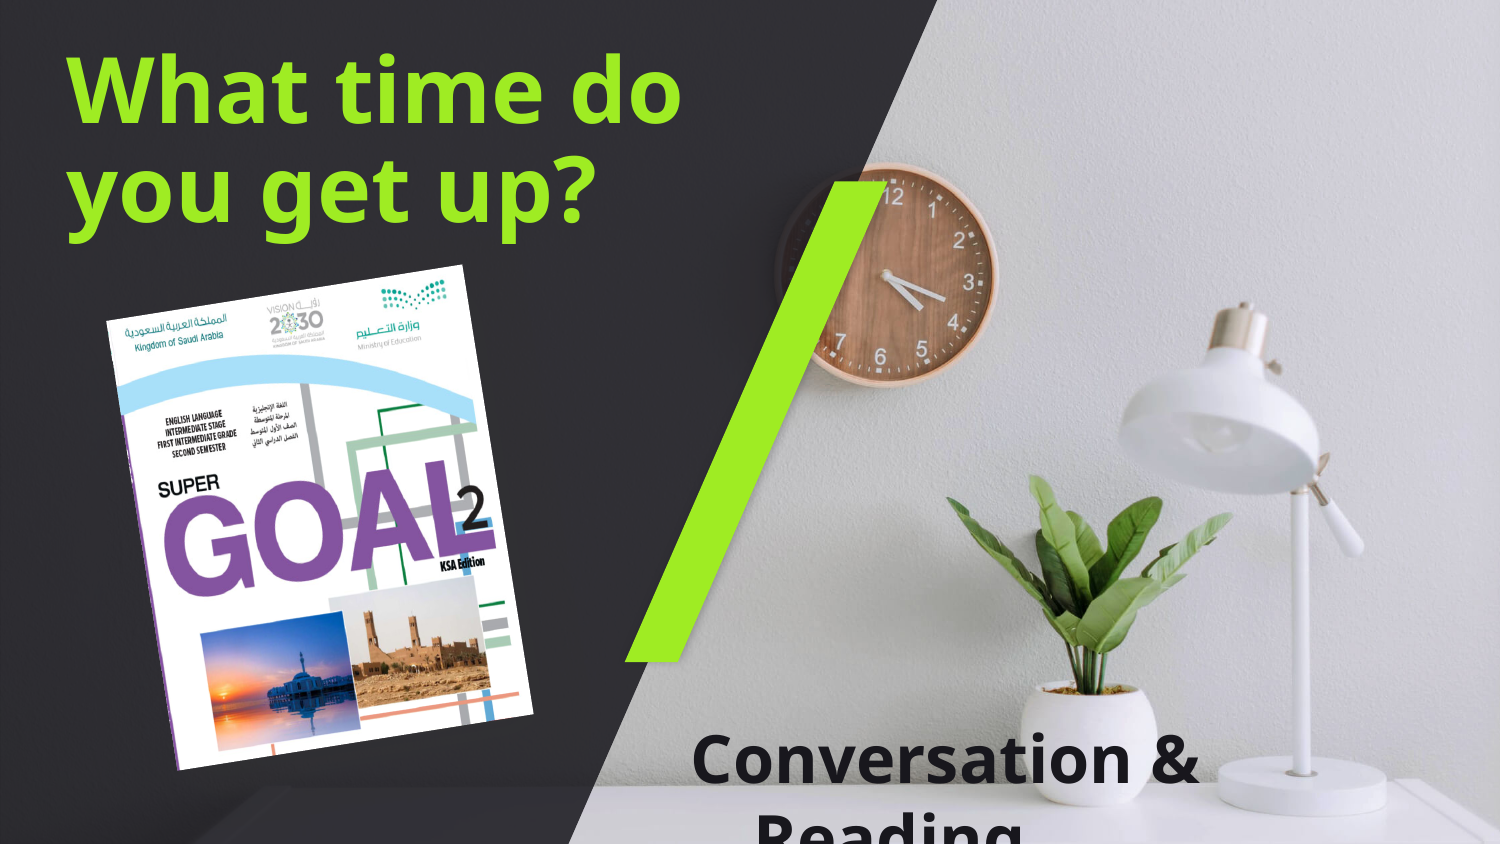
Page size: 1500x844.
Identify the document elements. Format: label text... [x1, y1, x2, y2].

picture [569, 0, 1500, 844]
picture [107, 264, 534, 771]
title What time do you get up? [66, 61, 722, 227]
subtitle Conversation & Reading [678, 717, 1375, 796]
